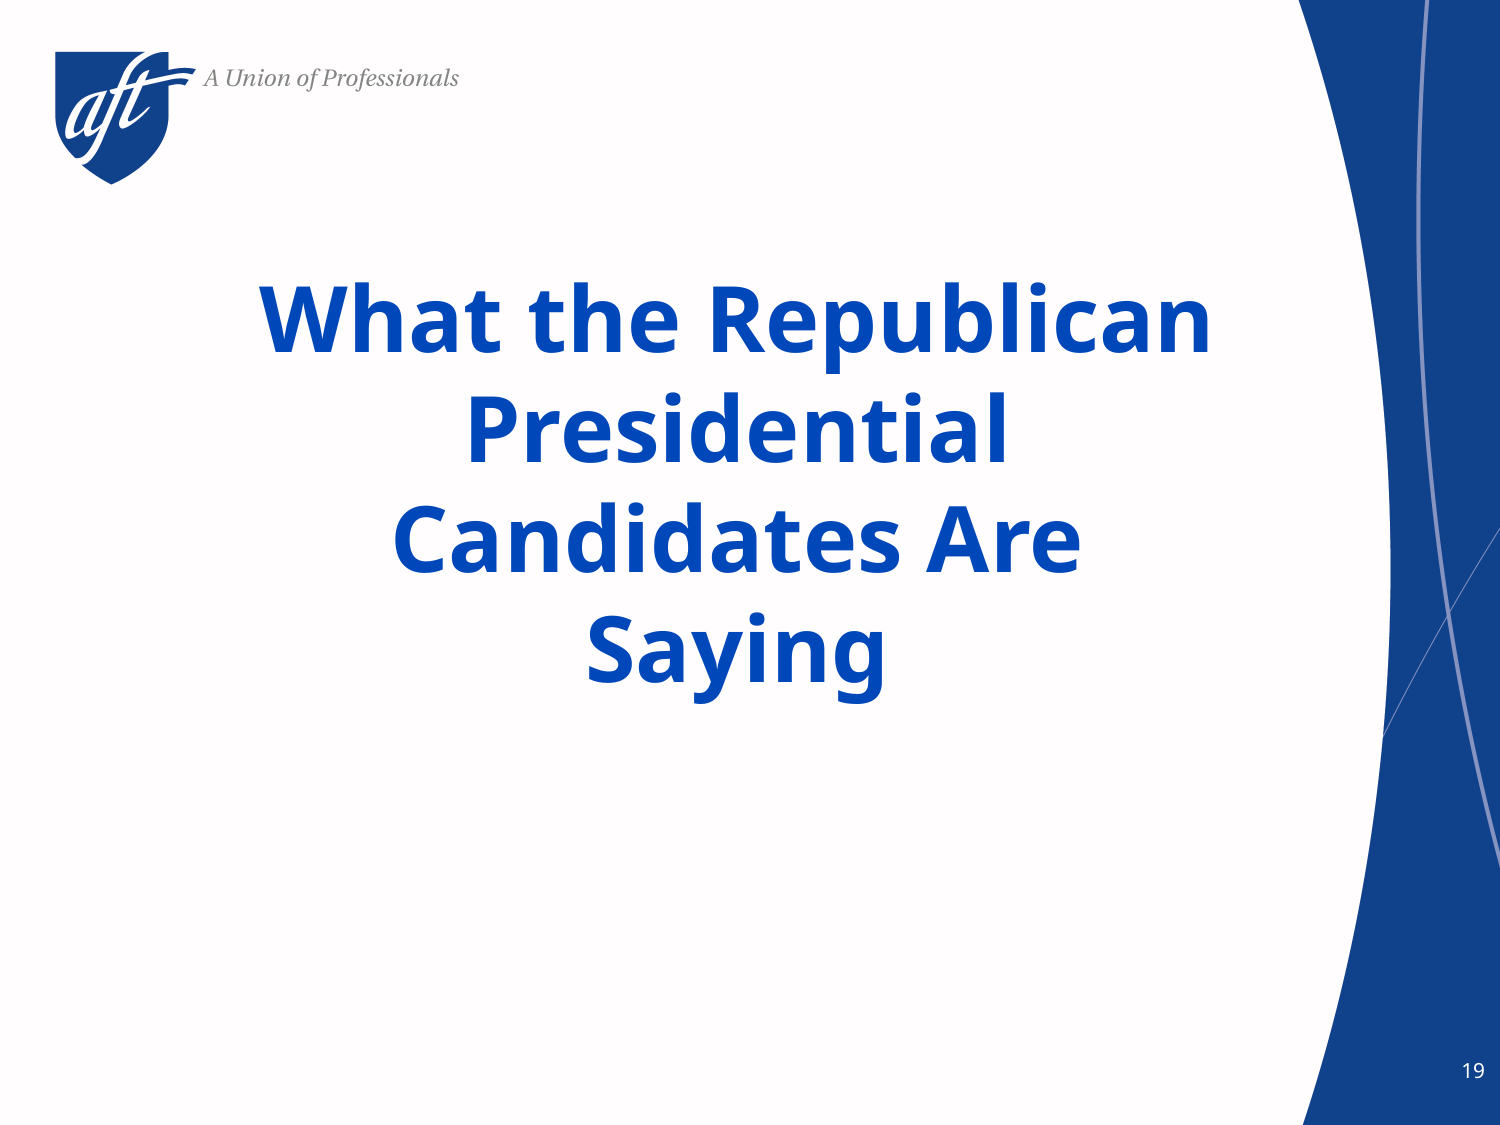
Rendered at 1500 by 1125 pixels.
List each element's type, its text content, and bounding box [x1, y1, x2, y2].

title What the Republican Presidential Candidates Are Saying [212, 324, 1263, 638]
picture [0, 0, 1500, 1125]
slide_number 19 [1187, 1049, 1500, 1101]
